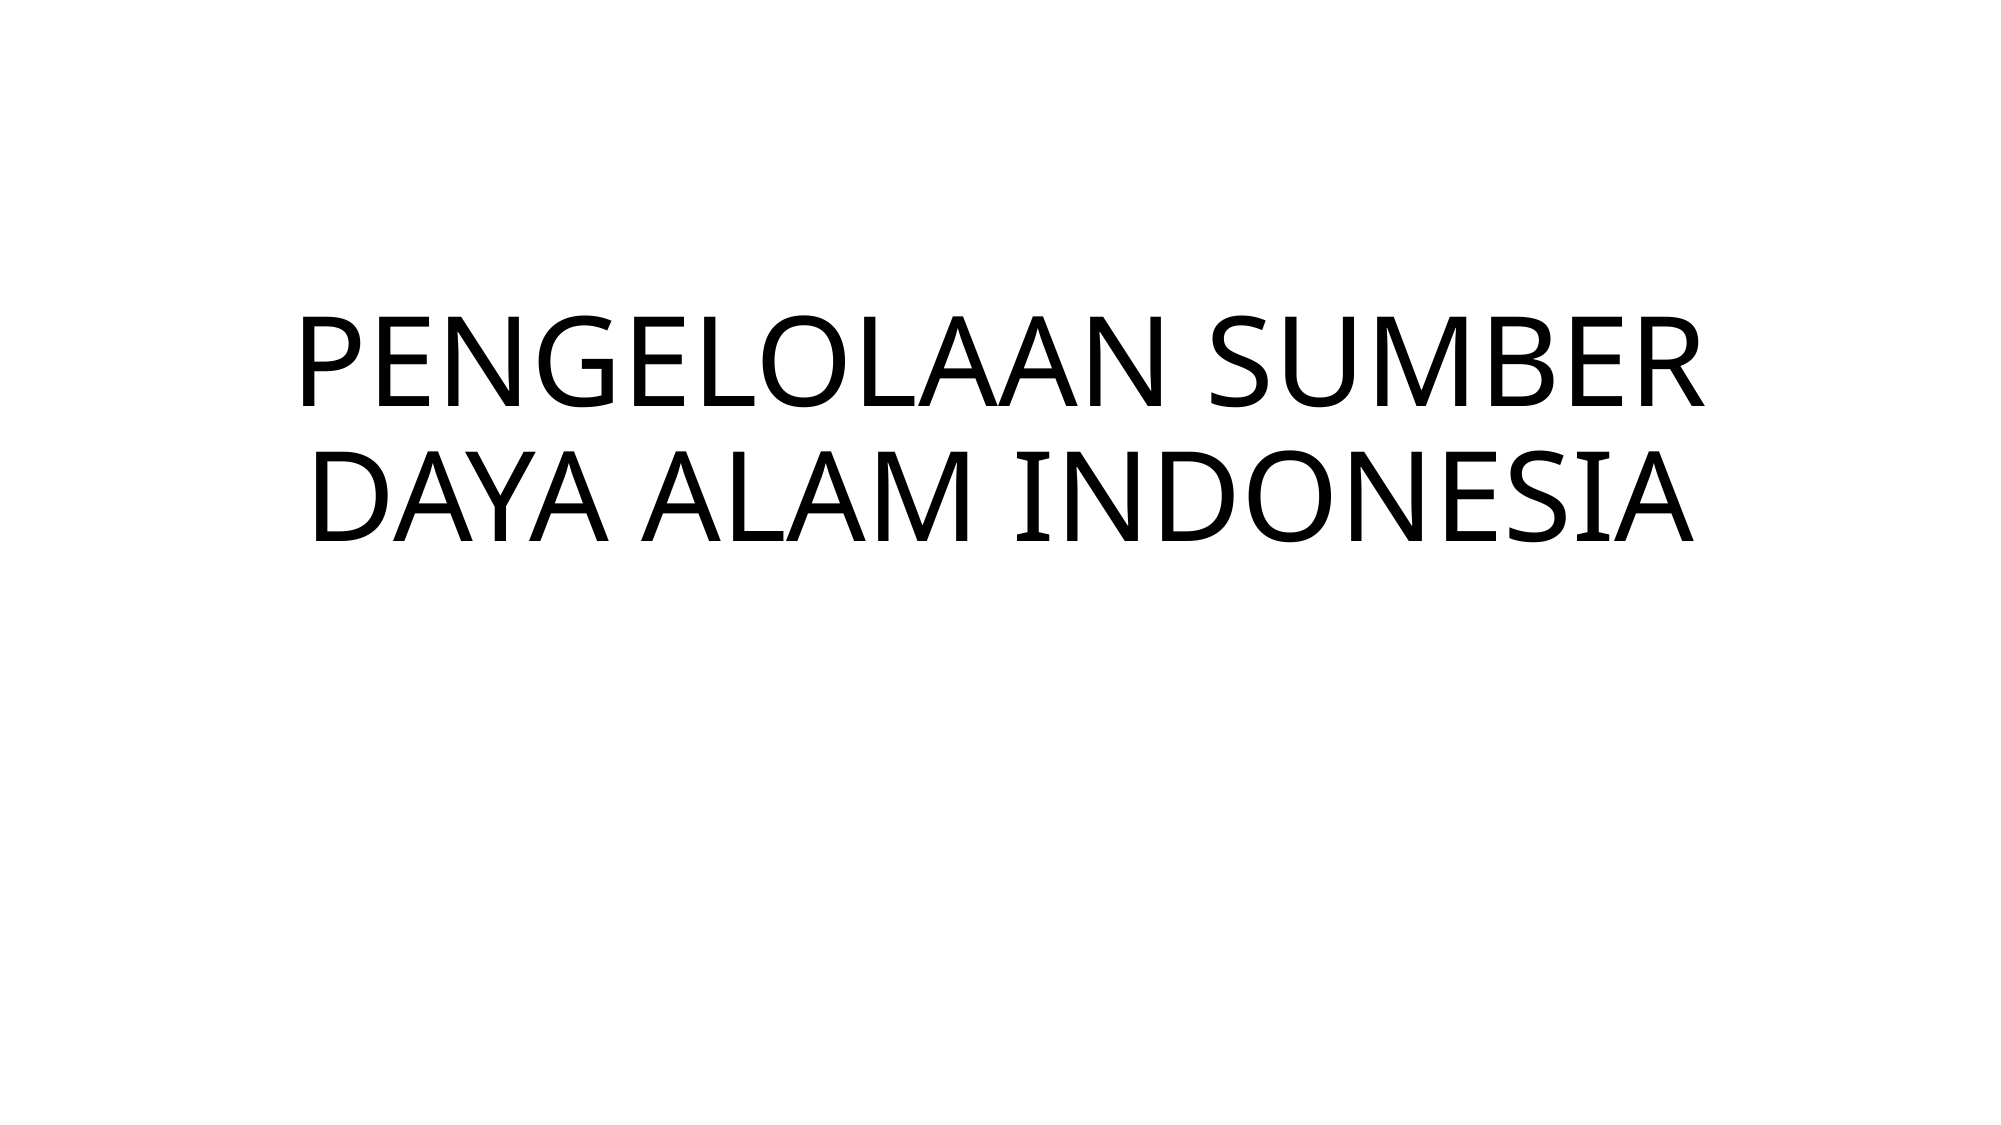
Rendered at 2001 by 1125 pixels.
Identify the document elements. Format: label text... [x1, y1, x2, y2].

title PENGELOLAAN SUMBER DAYA ALAM INDONESIA [249, 184, 1750, 576]
